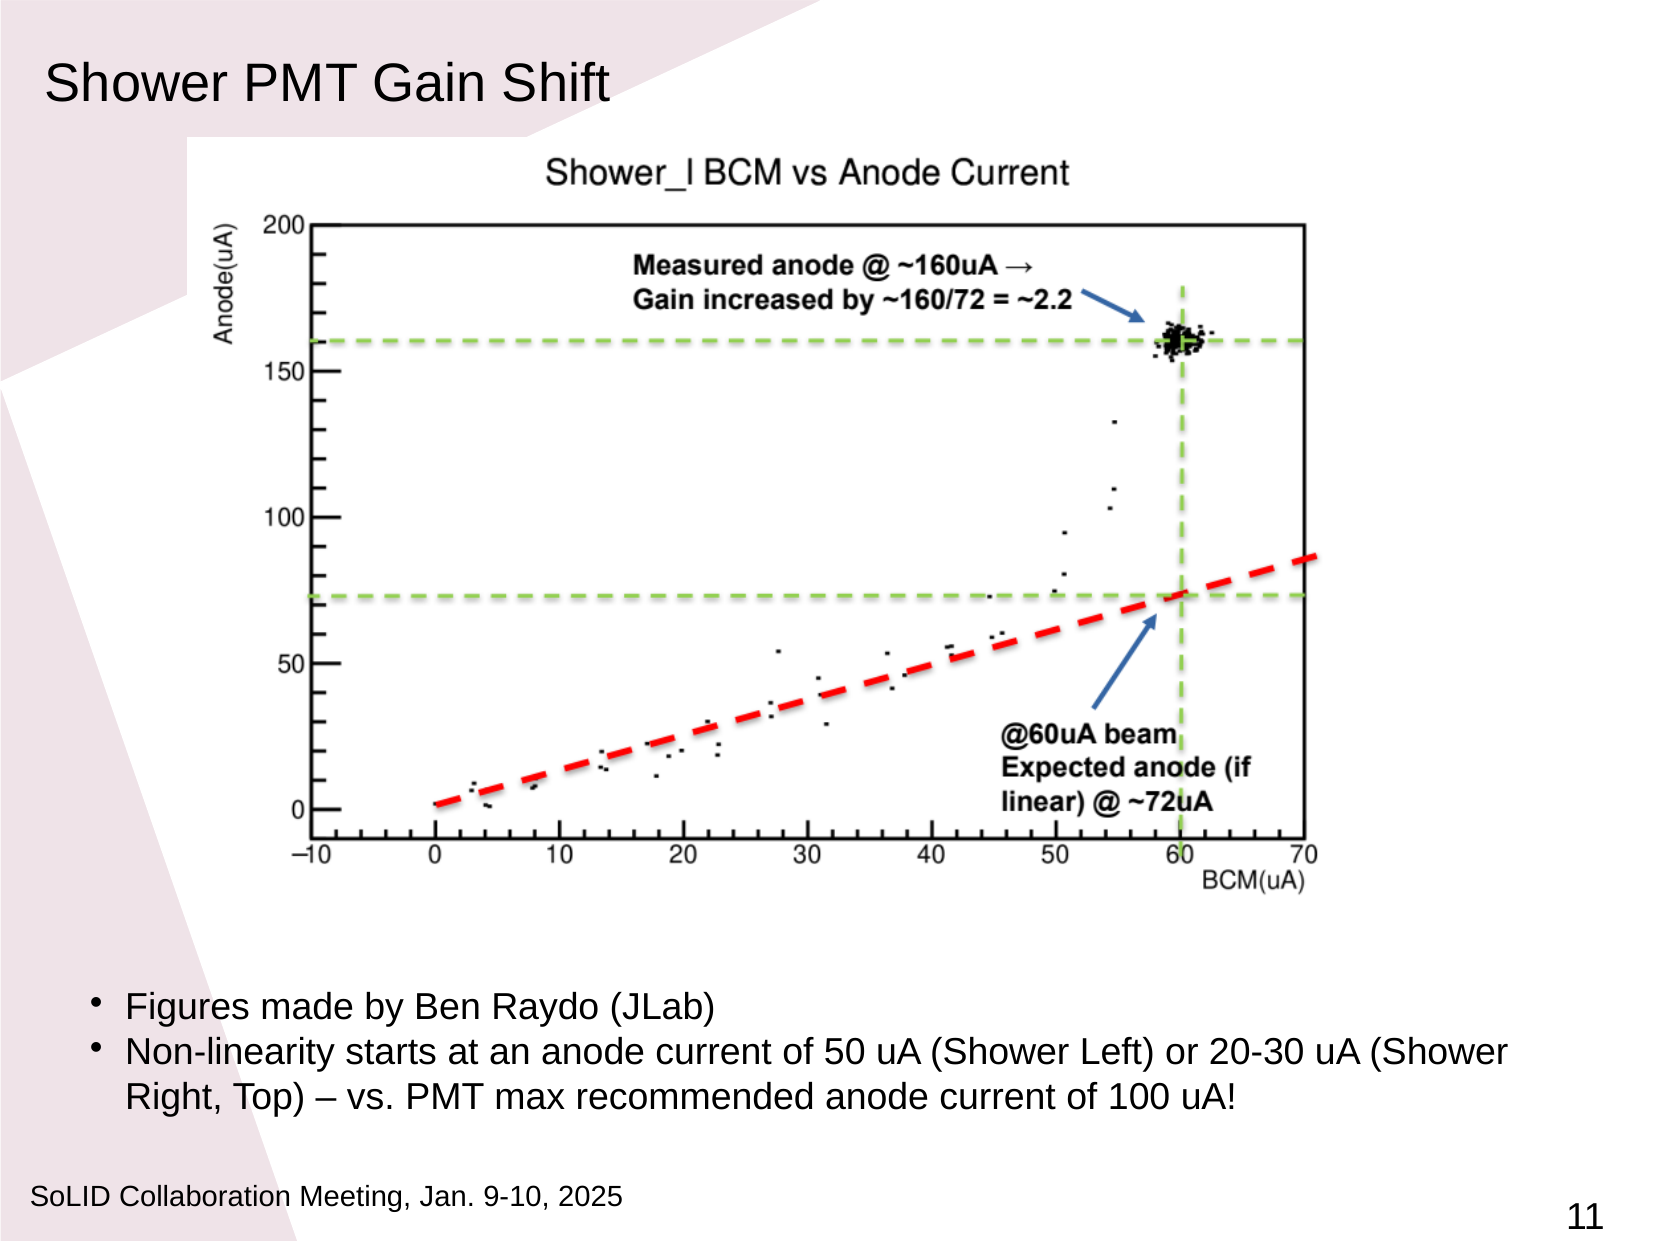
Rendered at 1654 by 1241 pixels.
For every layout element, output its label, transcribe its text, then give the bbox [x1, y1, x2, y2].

text_box Figures made by Ben Raydo (JLab) Non-linearity starts at an anode current of 50 uA (Shower Left) or 20-30 uA (Shower Right, Top) – vs. PMT max recommended anode current of 100 uA! [75, 975, 1613, 1163]
picture [187, 136, 1369, 926]
text_box Shower PMT Gain Shift [30, 40, 1566, 120]
